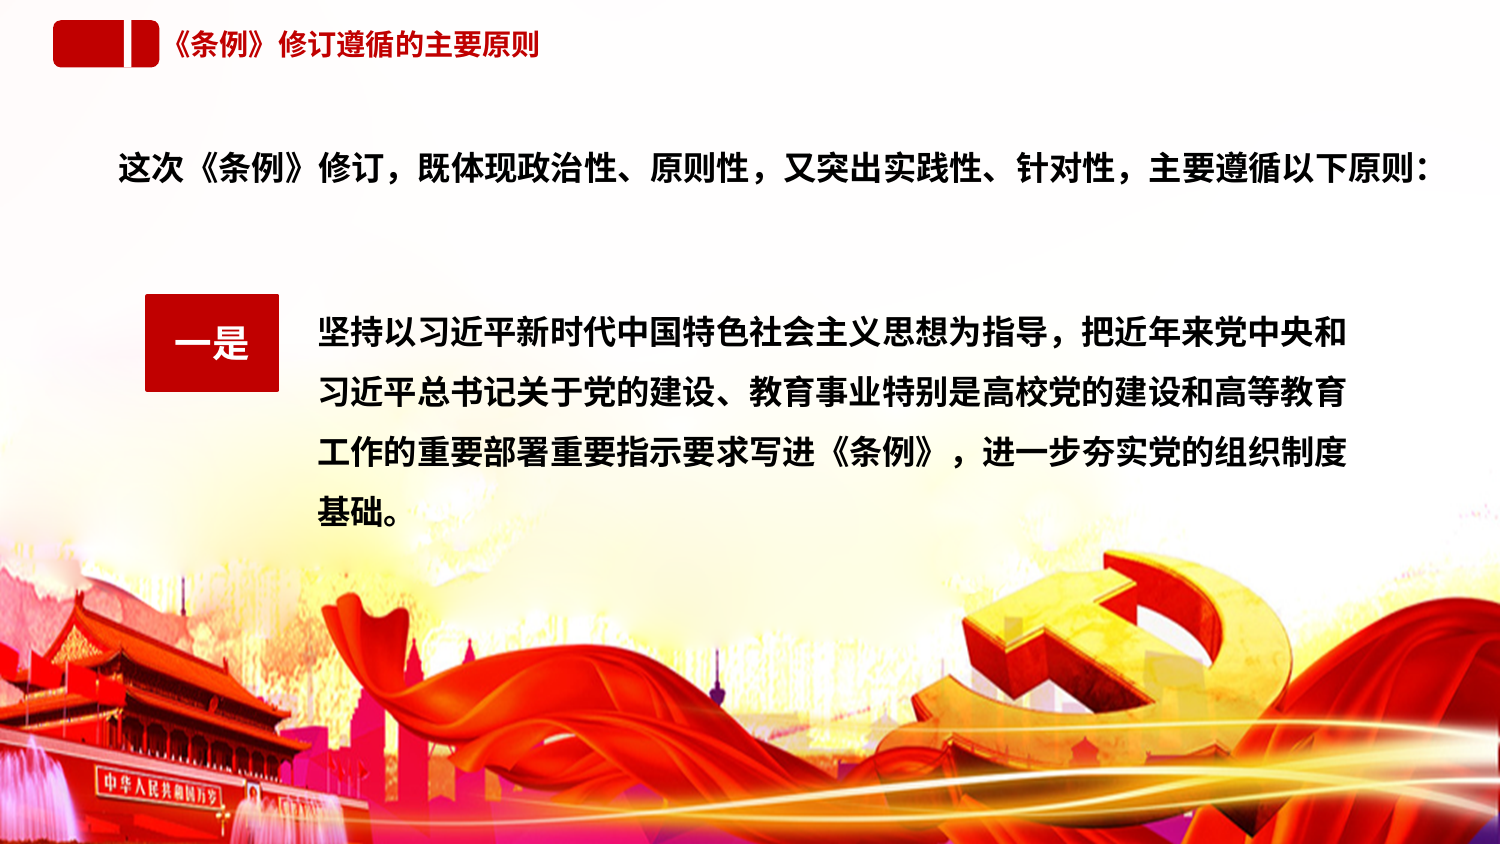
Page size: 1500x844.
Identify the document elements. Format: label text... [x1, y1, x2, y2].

text_box 坚持以习近平新时代中国特色社会主义思想为指导，把近年来党中央和习近平总书记关于党的建设、教育事业特别是高校党的建设和高等教育工作的重要部署重要指示要求写进《条例》，进一步夯实党的组织制度基础。 [302, 283, 1390, 539]
text_box [122, 18, 133, 69]
picture [0, 0, 1500, 844]
text_box [50, 18, 154, 70]
text_box 一是 [145, 294, 279, 392]
text_box 《条例》修订遵循的主要原则 [146, 18, 557, 69]
text_box 这次《条例》修订，既体现政治性、原则性，又突出实践性、针对性，主要遵循以下原则： [104, 139, 1451, 194]
